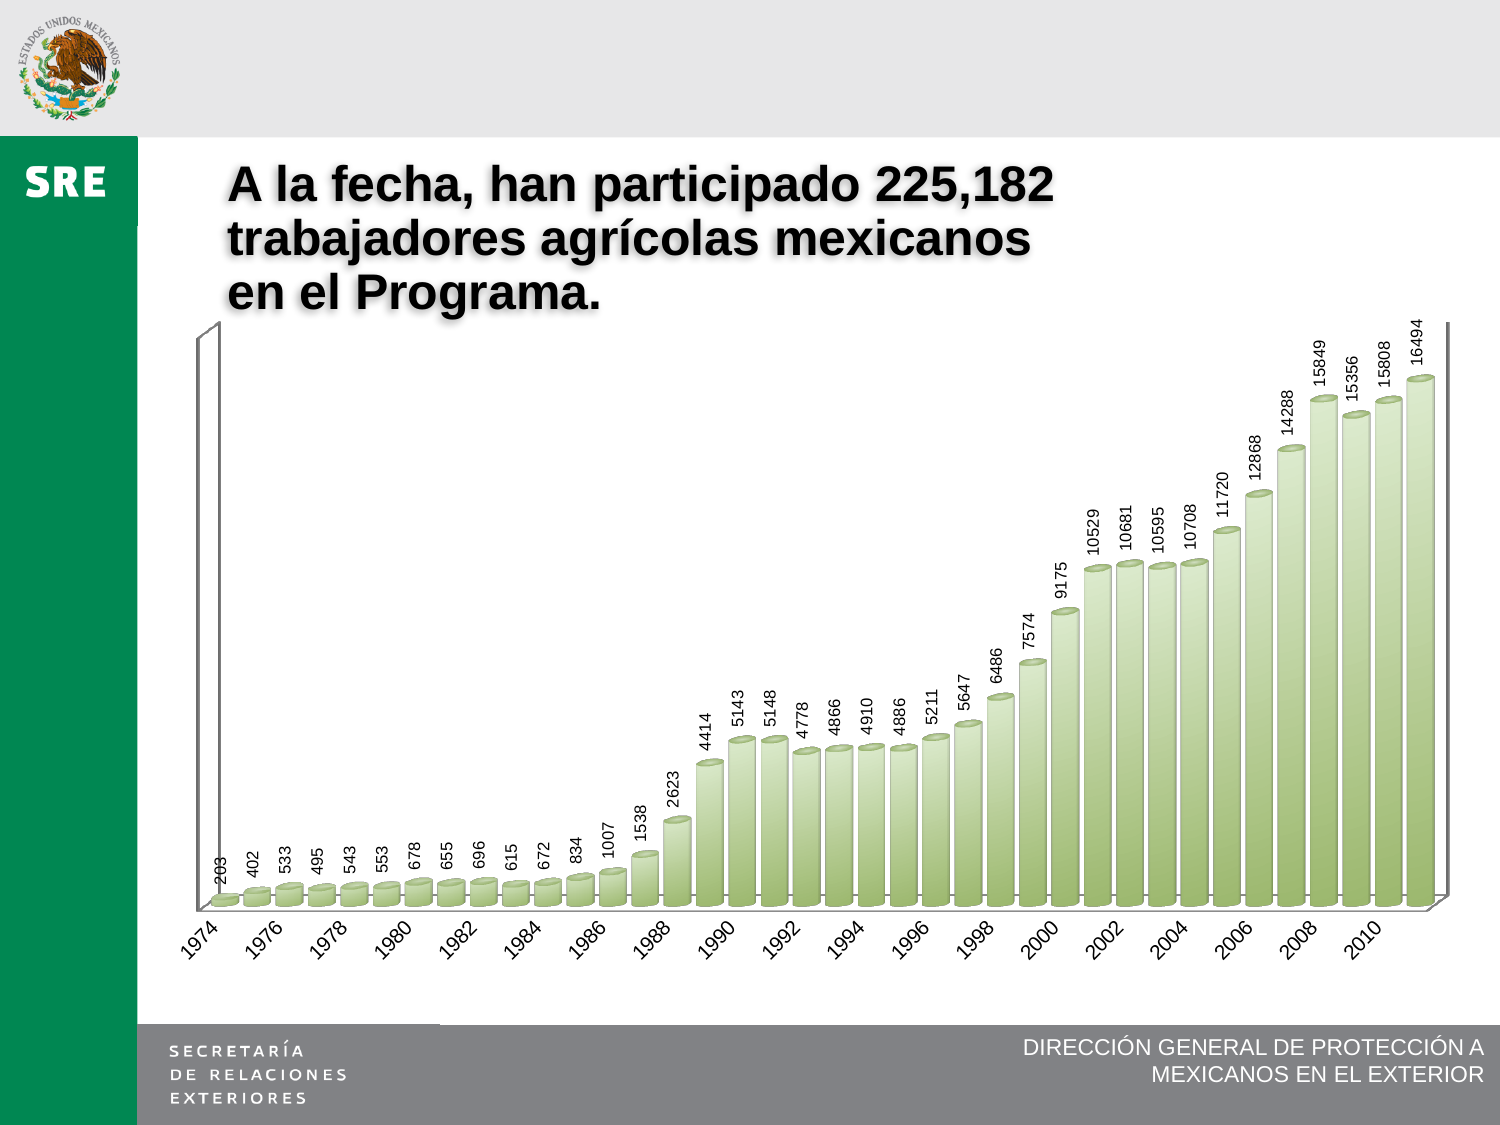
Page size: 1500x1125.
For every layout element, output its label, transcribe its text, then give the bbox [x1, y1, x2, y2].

title A la fecha, han participado 225,182 trabajadores agrícolas mexicanos en el Programa. [212, 149, 1388, 298]
picture [0, 0, 138, 226]
chart [174, 299, 1451, 976]
picture [137, 1024, 440, 1125]
